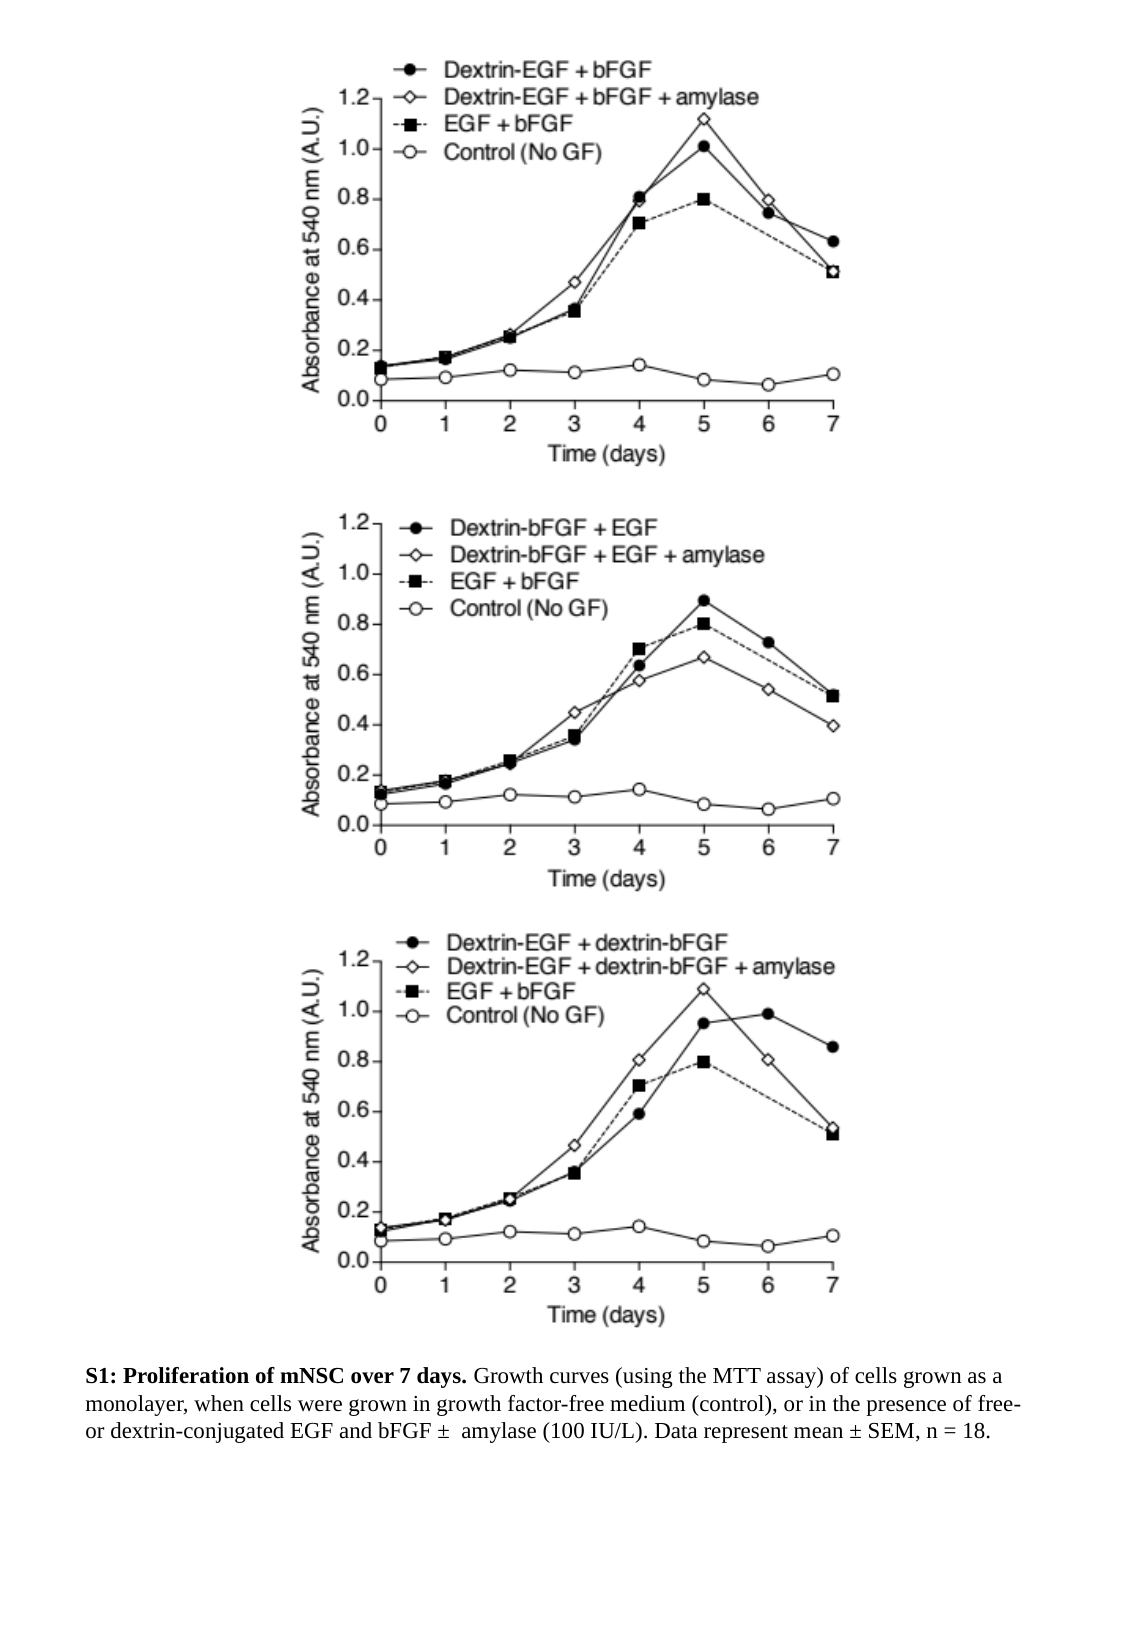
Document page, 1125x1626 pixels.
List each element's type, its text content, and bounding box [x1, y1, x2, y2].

picture [288, 48, 841, 476]
picture [288, 921, 841, 1339]
text_box S1: Proliferation of mNSC over 7 days. Growth curves (using the MTT assay) of cells grown as a monolayer, when cells were grown in growth factor-free medium (control), or in the presence of free- or dextrin-conjugated EGF and bFGF ± amylase (100 IU/L). Data represent mean ± SEM, n = 18. [70, 1353, 1059, 1451]
picture [288, 495, 841, 902]
